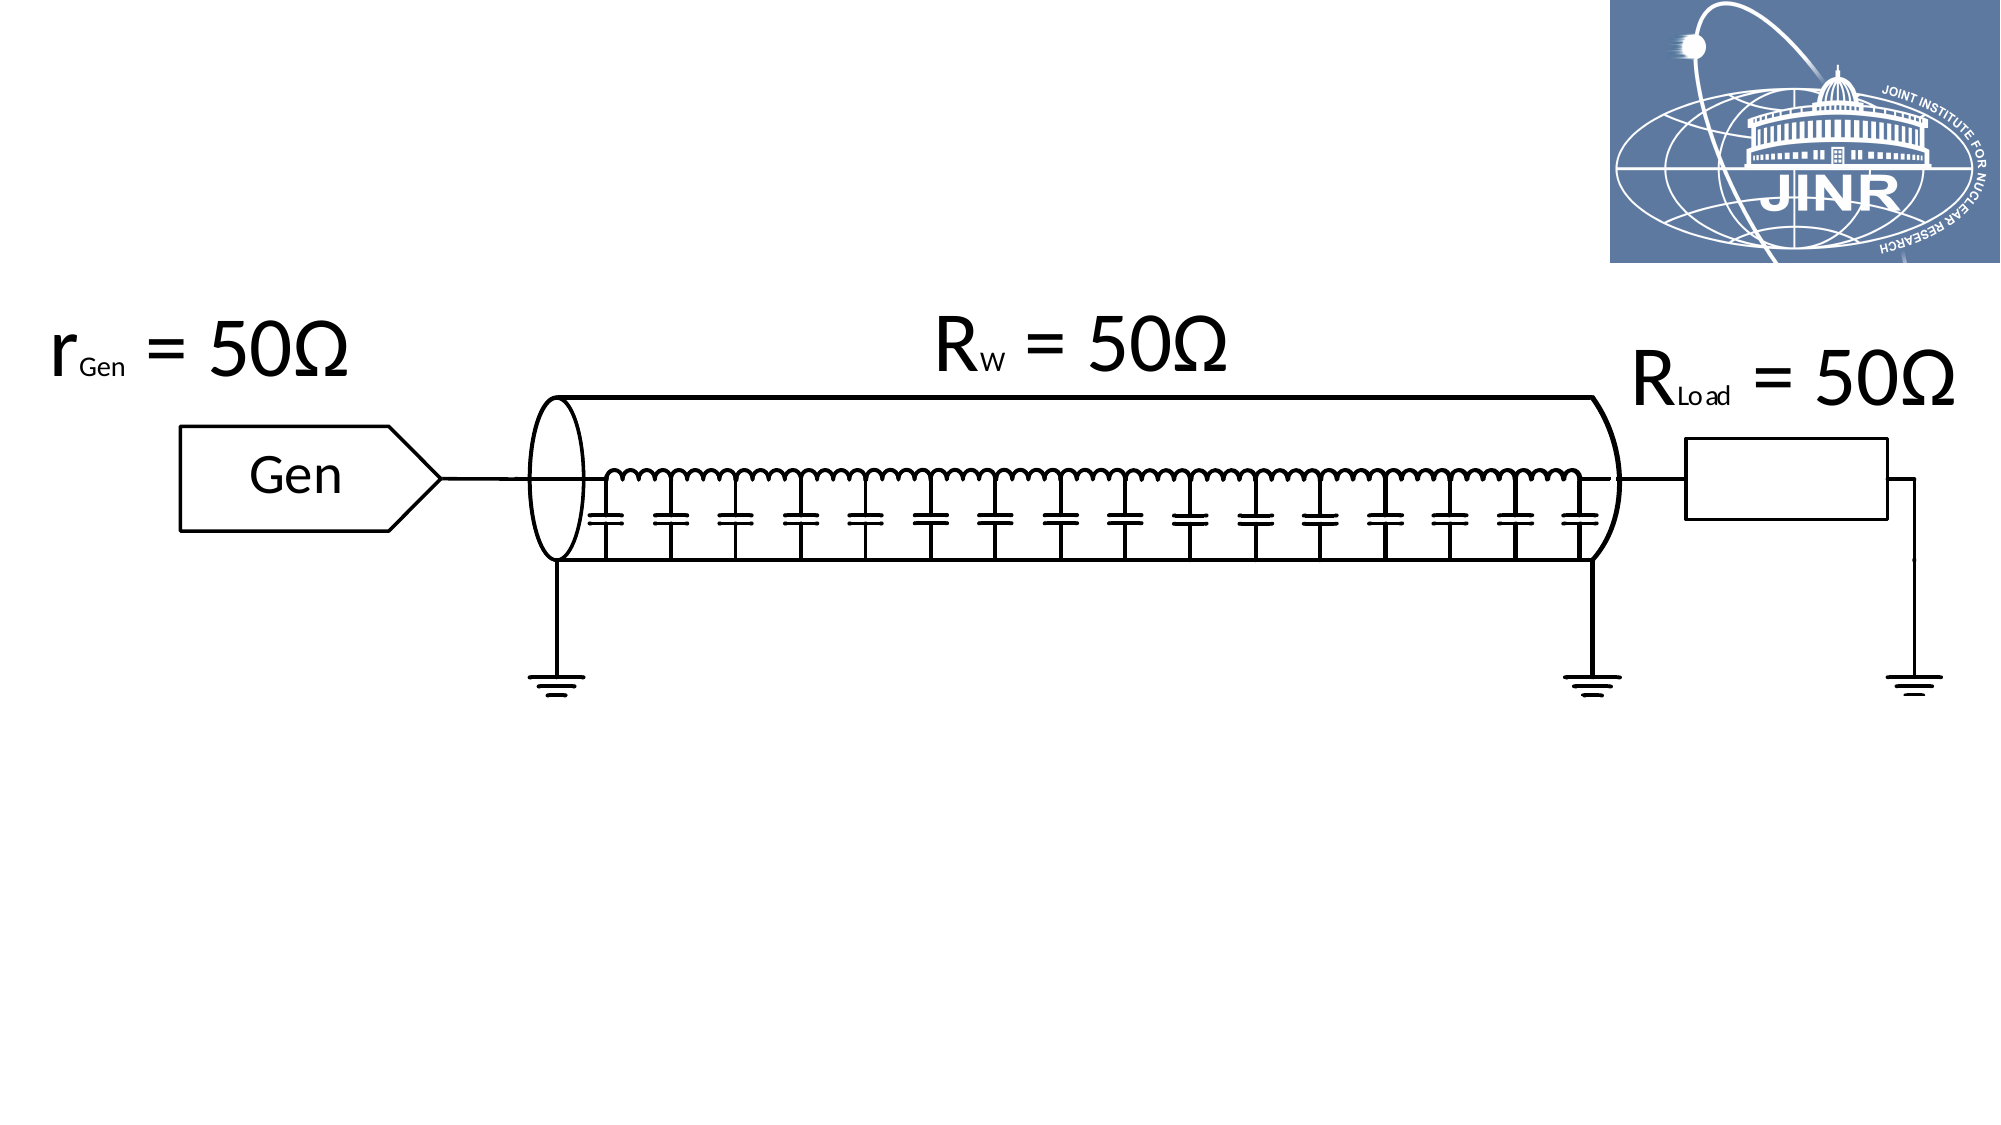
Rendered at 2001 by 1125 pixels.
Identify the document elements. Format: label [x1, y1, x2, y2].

picture [1, 0, 2000, 699]
